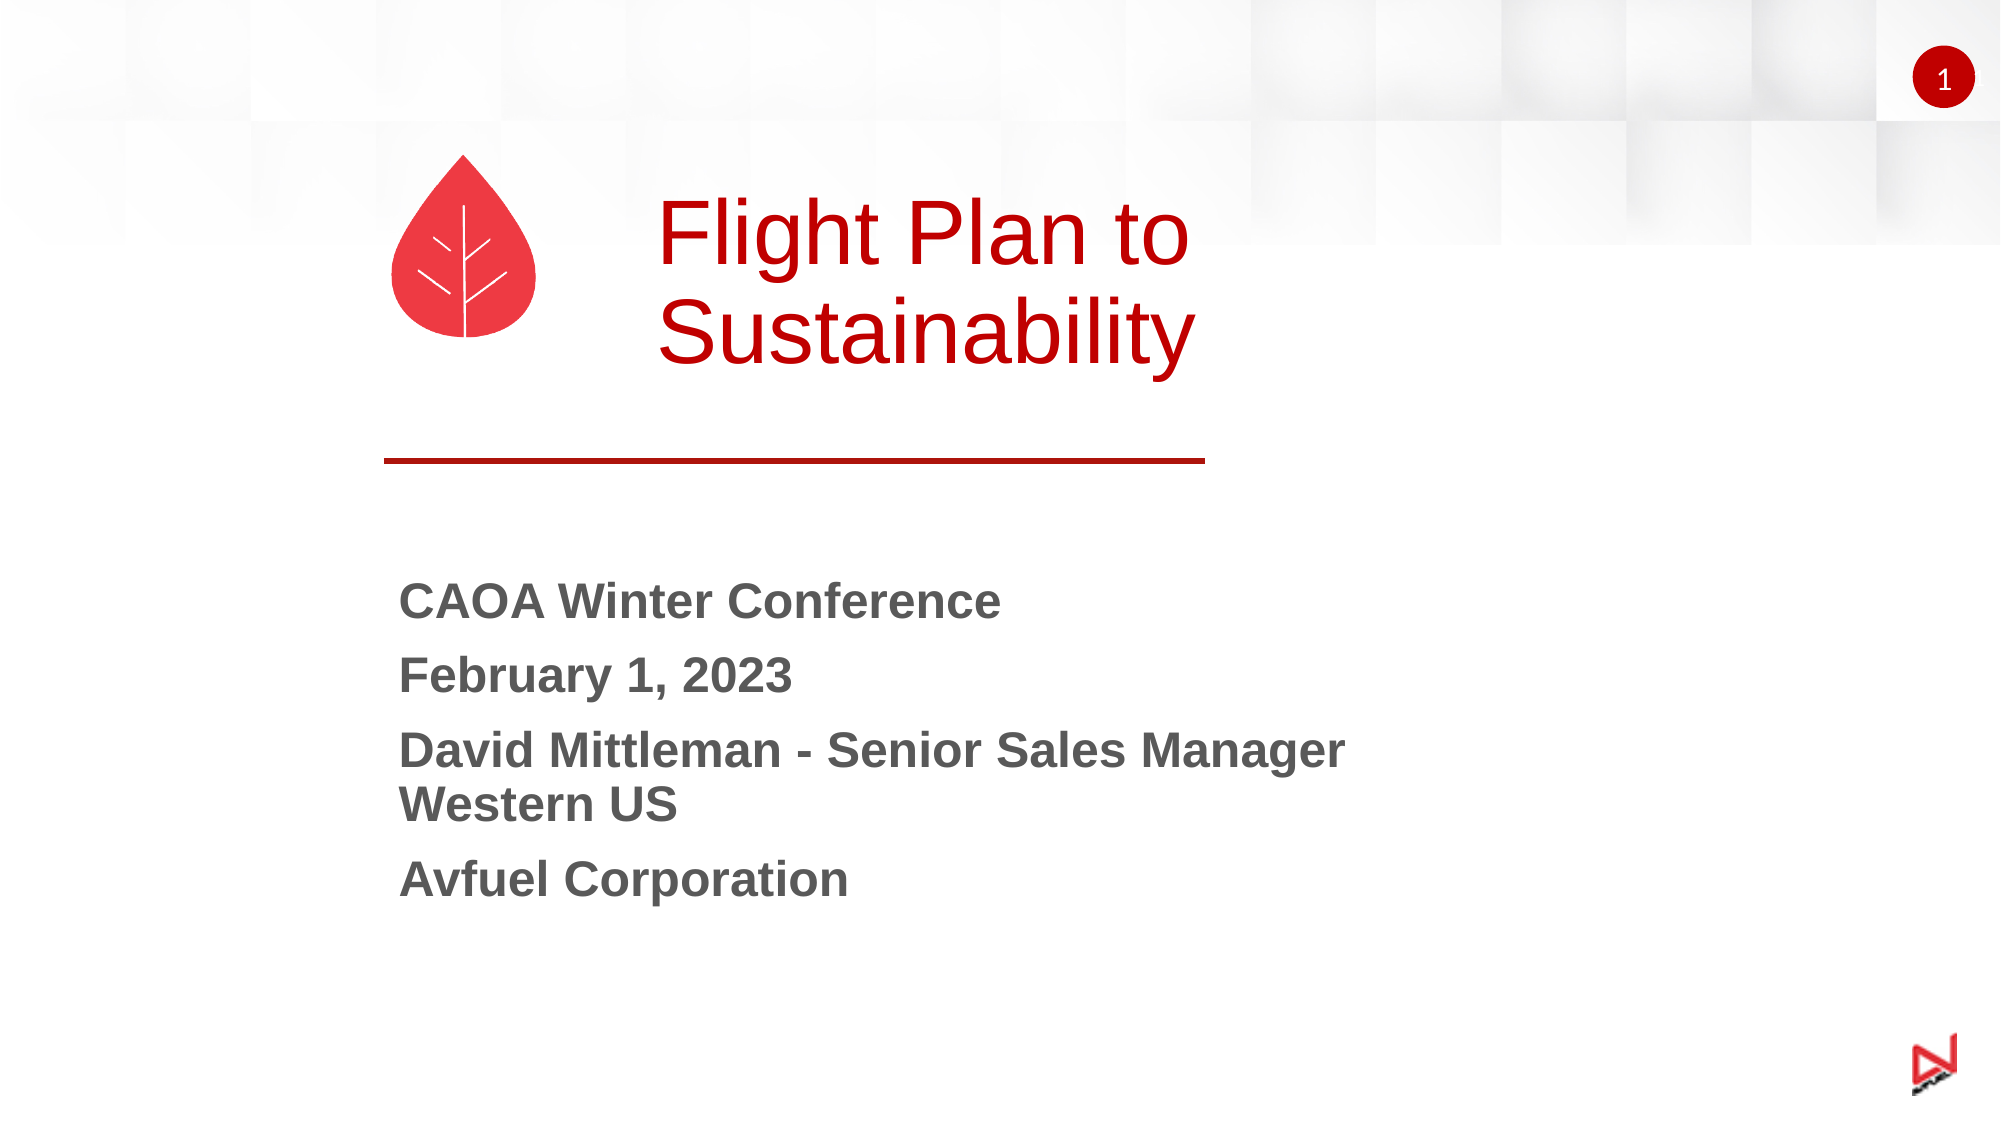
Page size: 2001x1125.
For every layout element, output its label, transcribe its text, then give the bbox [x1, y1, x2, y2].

text_box Flight Plan to Sustainability [641, 137, 1294, 391]
picture [1912, 1032, 1957, 1096]
text_box CAOA Winter Conference February 1, 2023 David Mittleman - Senior Sales Manager Western US Avfuel Corporation [383, 567, 1556, 840]
picture [3, 0, 2000, 354]
slide_number 1 [1888, 49, 2000, 104]
